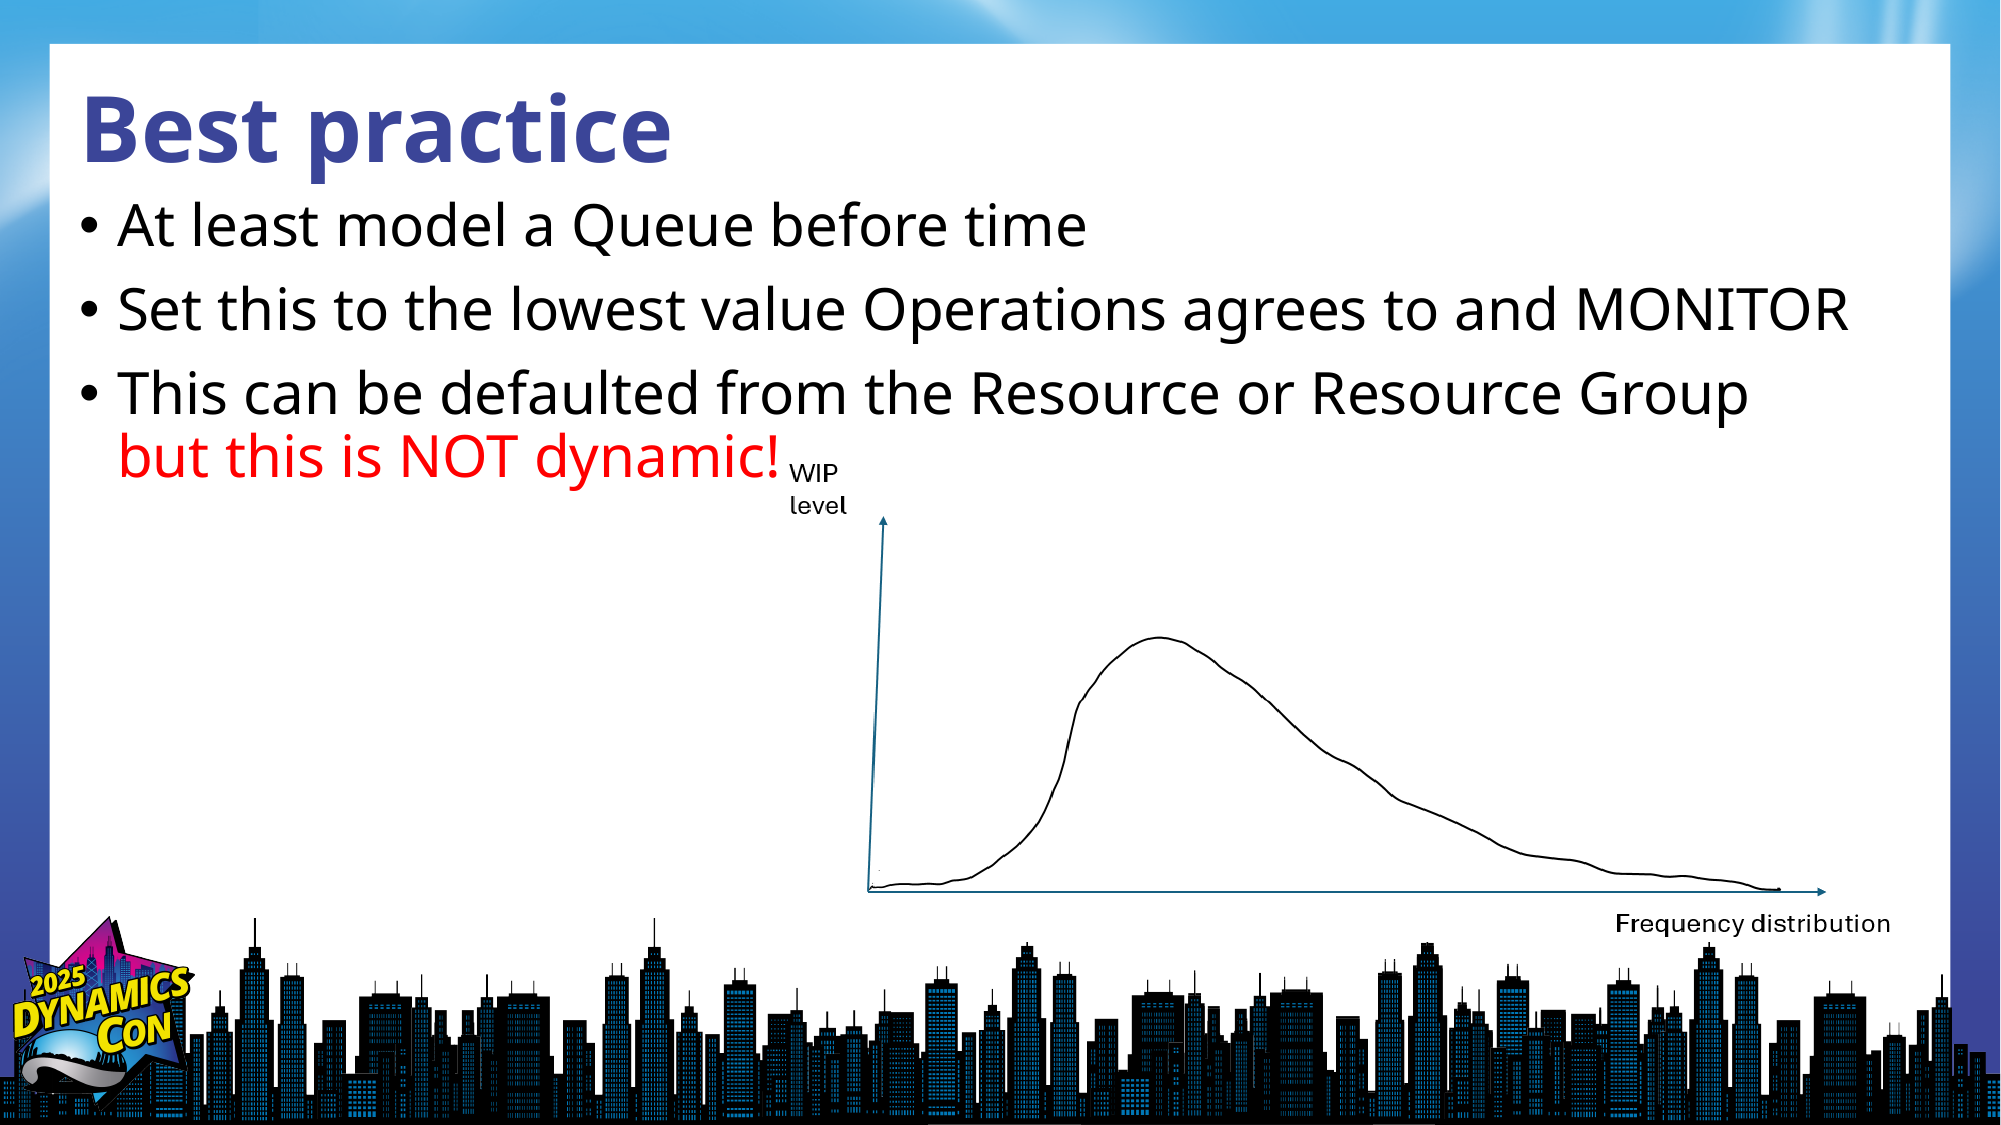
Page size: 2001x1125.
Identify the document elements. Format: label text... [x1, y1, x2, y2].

title Best practice [64, 60, 1932, 205]
list At least model a Queue before time Set this to the lowest value Operations agrees to and MONITOR This can be defaulted from the Resource or Resource Group but this is NOT dynamic! [64, 205, 1932, 912]
picture [0, 0, 2001, 1125]
